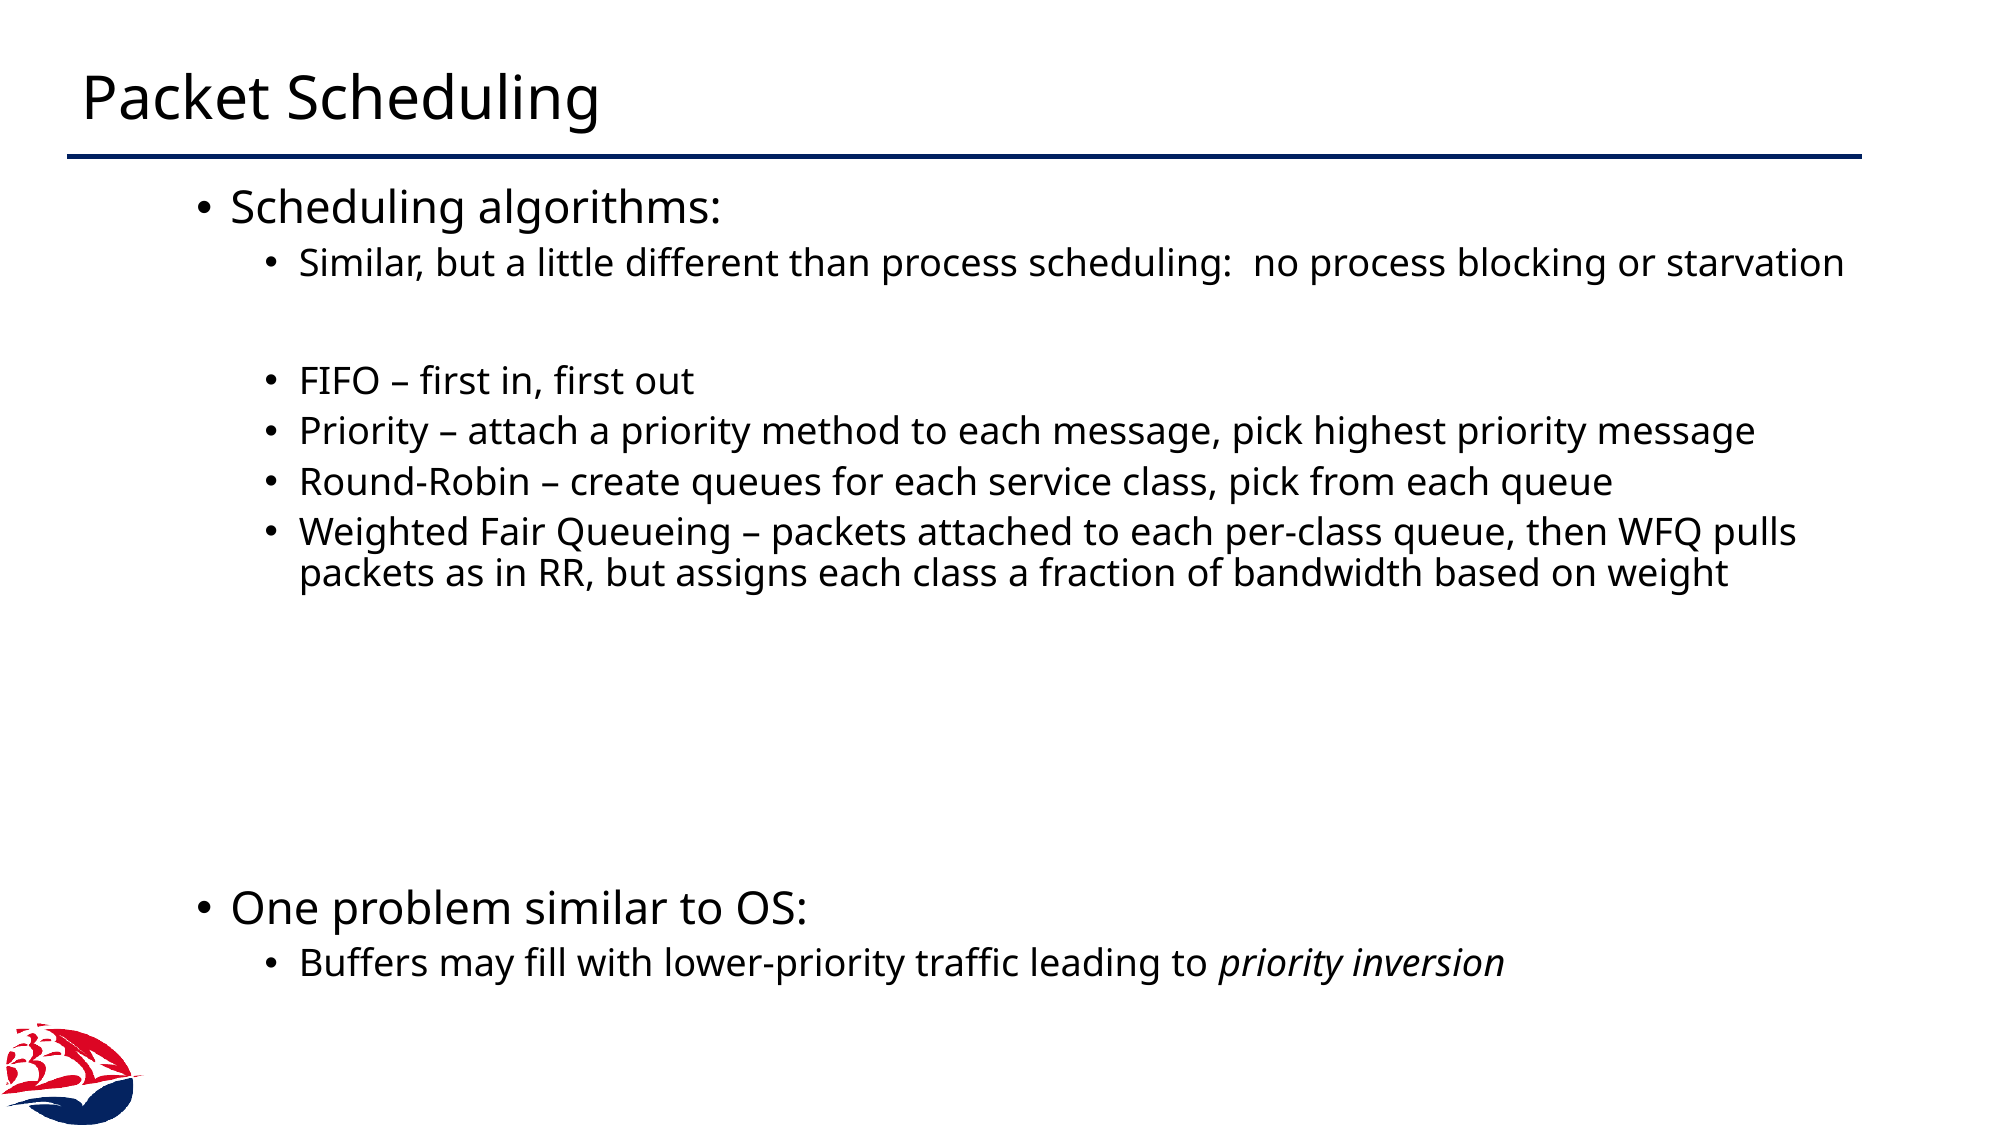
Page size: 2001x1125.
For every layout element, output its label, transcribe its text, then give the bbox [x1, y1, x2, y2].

title Packet Scheduling [66, 59, 1863, 141]
list Scheduling algorithms: Similar, but a little different than process scheduling: no process blocking or starvation FIFO – first in, first out Priority – attach a priority method to each message, pick highest priority message Round-Robin – create queues for each service class, pick from each queue Weighted Fair Queueing – packets attached to each per-class queue, then WFQ pulls packets as in RR, but assigns each class a fraction of bandwidth based on weight One problem similar to OS: Buffers may fill with lower-priority traffic leading to priority inversion [181, 177, 1863, 1014]
picture [0, 1023, 149, 1125]
